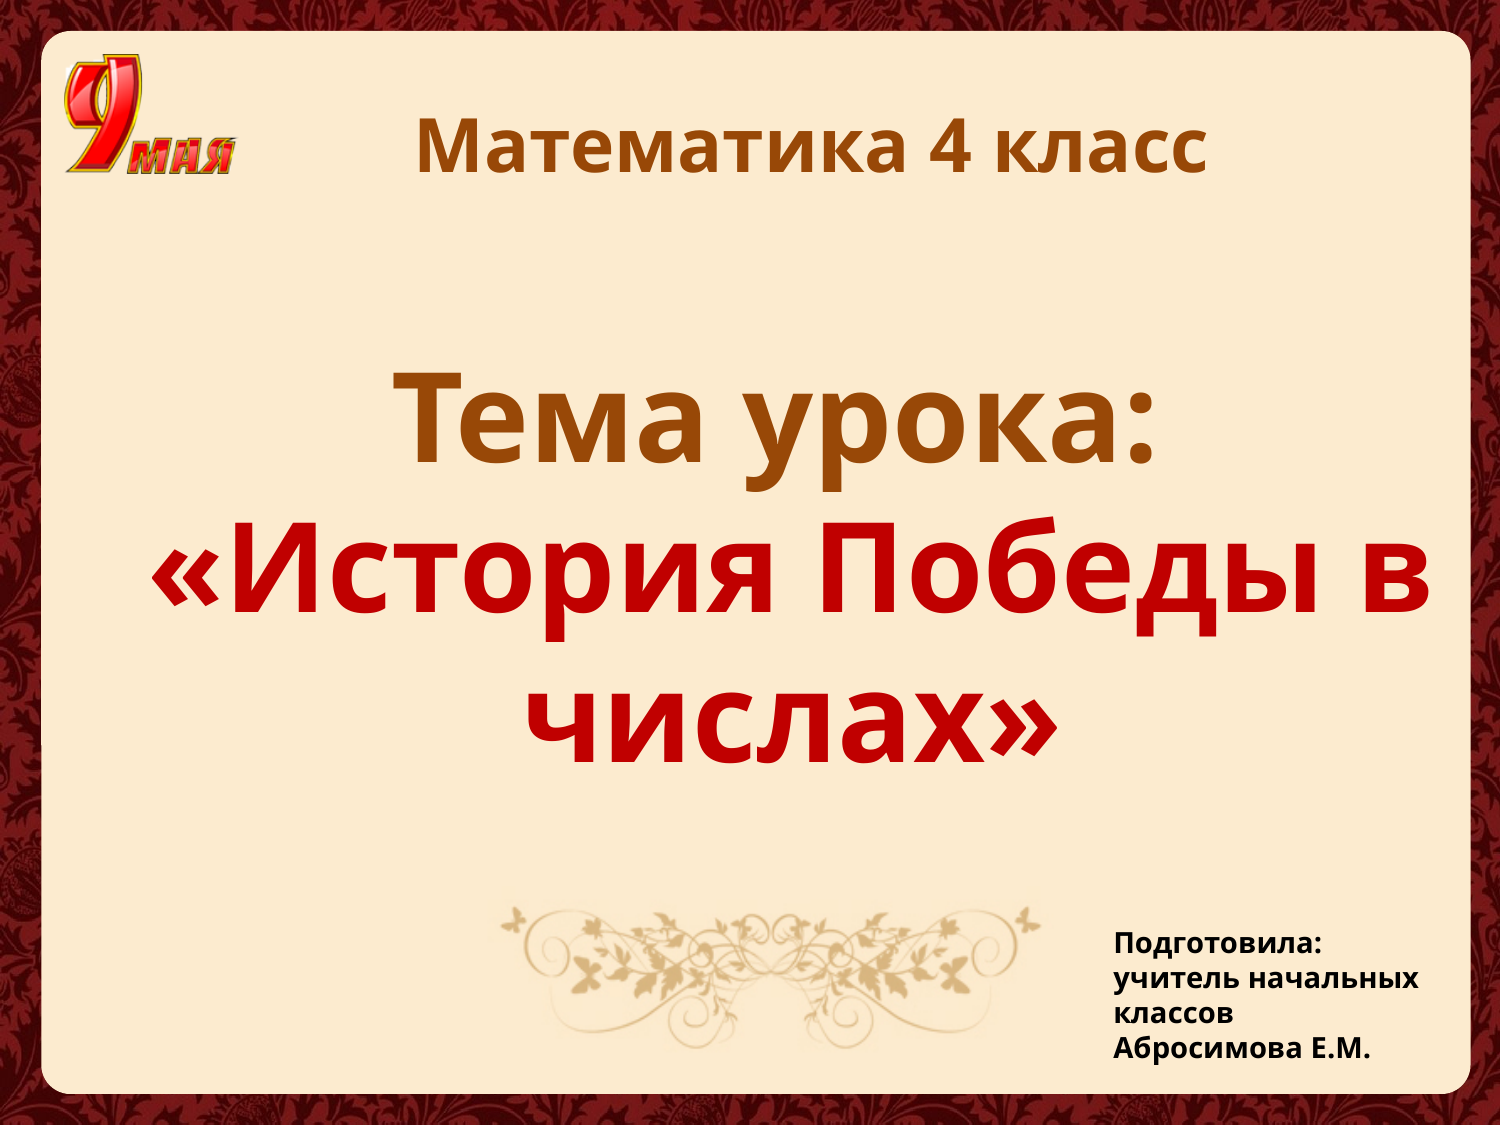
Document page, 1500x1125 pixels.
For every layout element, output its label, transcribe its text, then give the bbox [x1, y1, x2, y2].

picture [0, 0, 1500, 1125]
text_box Математика 4 класс Тема урока: «История Победы в числах» [118, 89, 1466, 795]
text_box Подготовила: учитель начальных классов Абросимова Е.М. [1098, 916, 1443, 1072]
